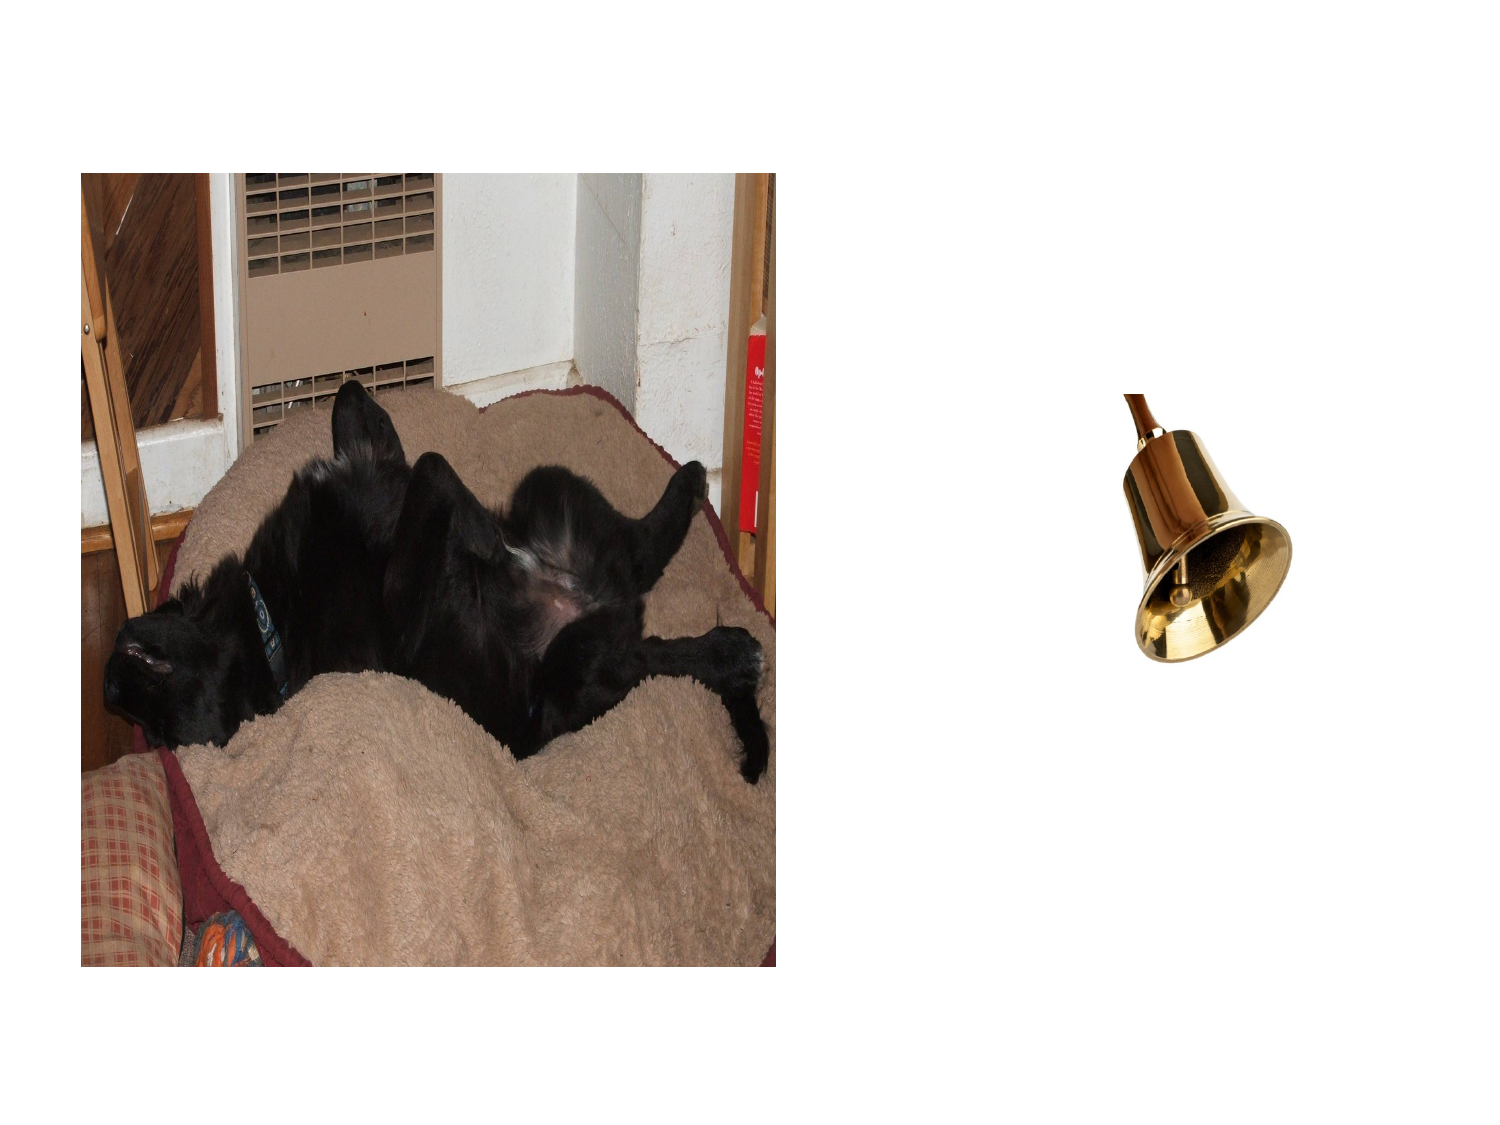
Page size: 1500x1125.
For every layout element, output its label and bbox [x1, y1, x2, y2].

picture [81, 173, 776, 967]
picture [1020, 394, 1379, 708]
